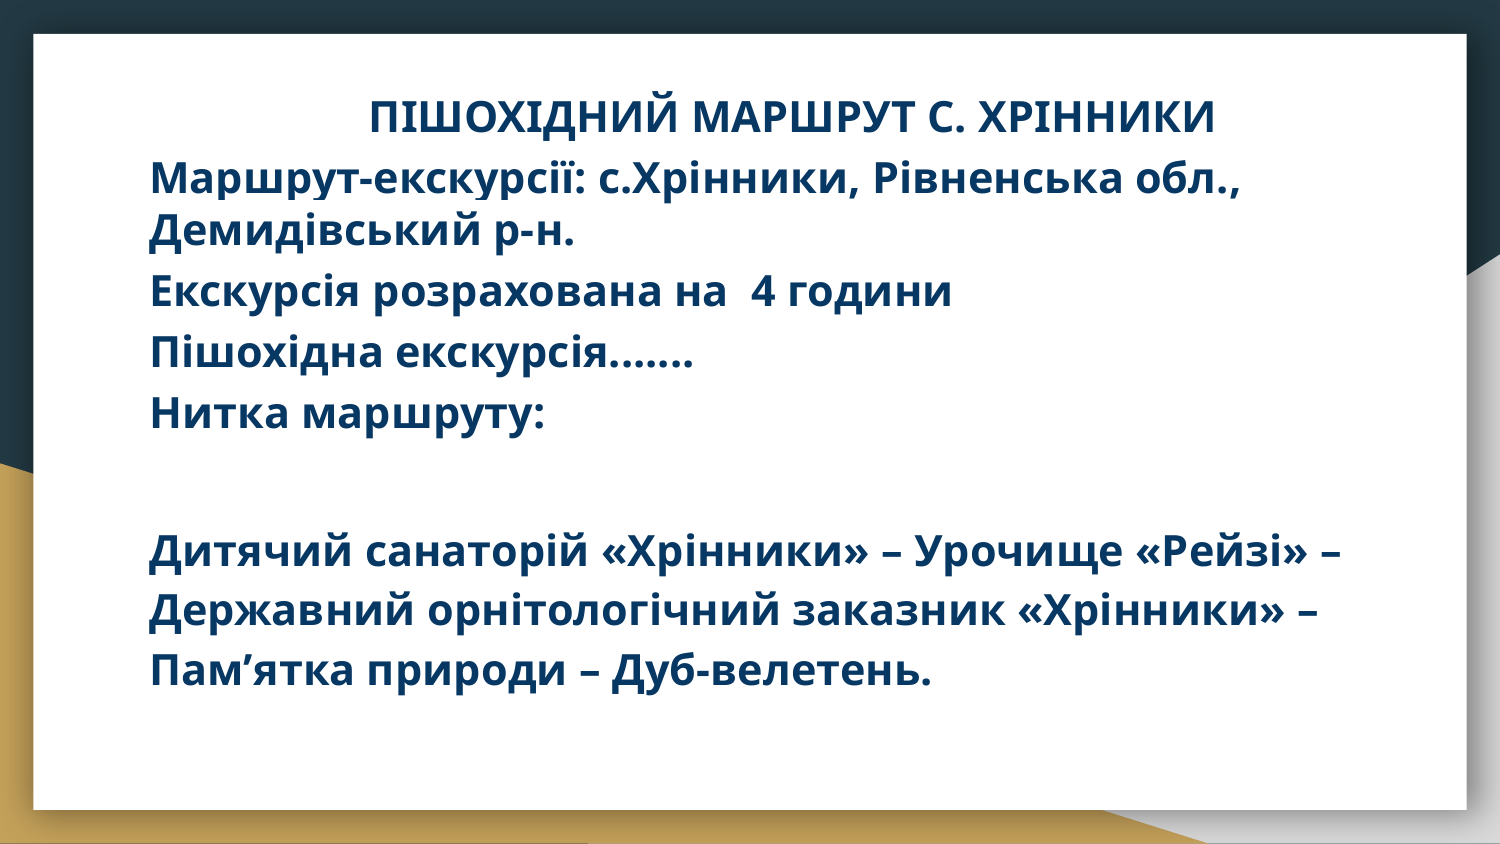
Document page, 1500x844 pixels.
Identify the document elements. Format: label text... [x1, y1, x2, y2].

list ПІШОХІДНИЙ МАРШРУТ С. ХРІННИКИ Маршрут-екскурсії: с.Хрінники, Рівненська обл., Демидівський р-н. Екскурсія розрахована на 4 години Пішохідна екскурсія....... Нитка маршруту: Дитячий санаторій «Хрінники» – Урочище «Рейзі» – Державний орнітологічний заказник «Хрінники» – Пам’ятка природи – Дуб-велетень. [134, 74, 1366, 729]
